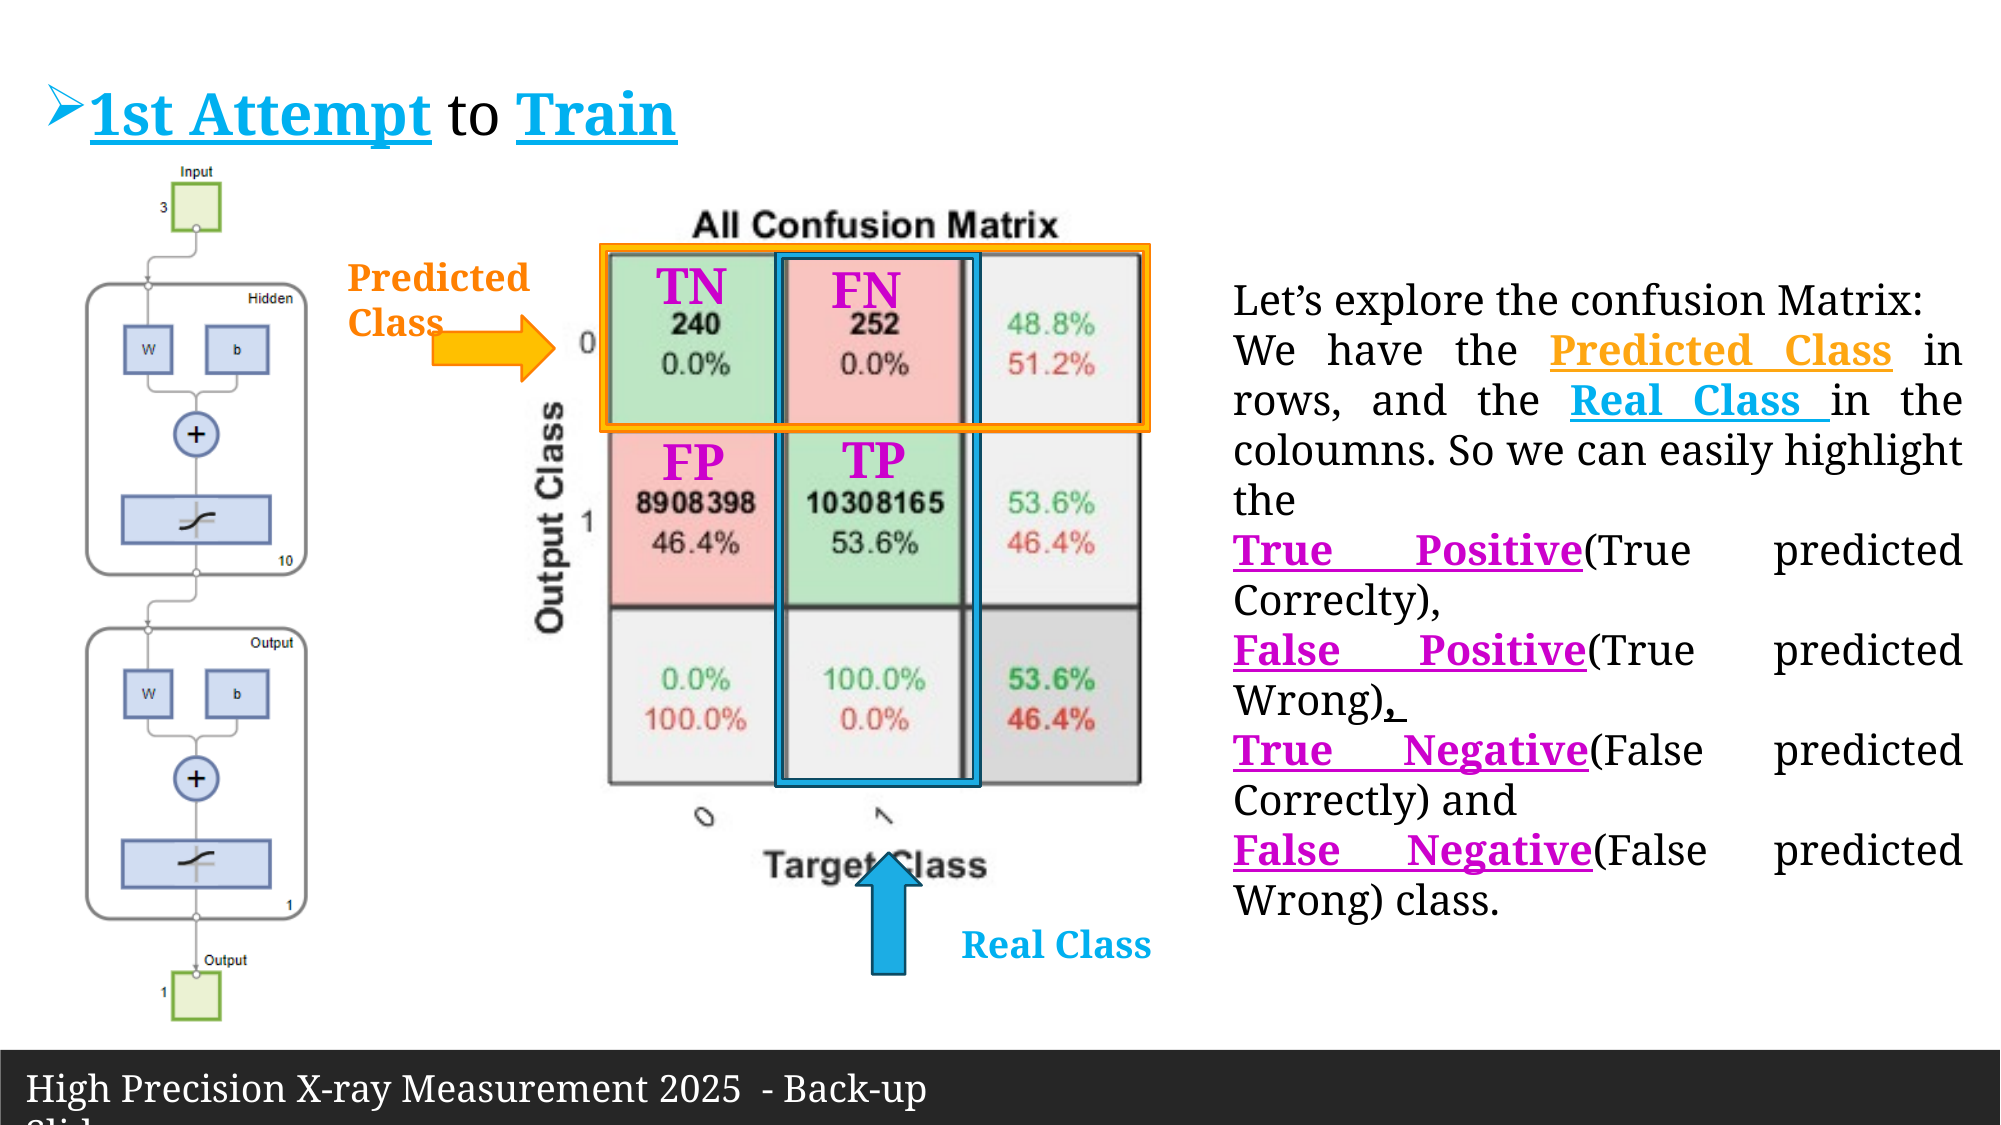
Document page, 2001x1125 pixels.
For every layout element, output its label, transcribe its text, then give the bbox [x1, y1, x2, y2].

text_box High Precision X-ray Measurement 2025 - Back-up Slides [10, 1057, 1023, 1125]
text_box 1st Attempt to Train [28, 0, 1029, 155]
picture [972, 947, 979, 957]
text_box [870, 965, 907, 976]
picture [972, 934, 978, 944]
text_box Real Class [946, 932, 1319, 974]
picture [0, 166, 1308, 1035]
text_box Let’s explore the confusion Matrix: We have the Predicted Class in rows, and the Real Class in the coloumns. So we can easily highlight the True Positive(True predicted Correclty), False Positive(True predicted Wrong), True Negative(False predicted Correctly) and False Negative(False predicted Wrong) class. [1315, 266, 1979, 932]
